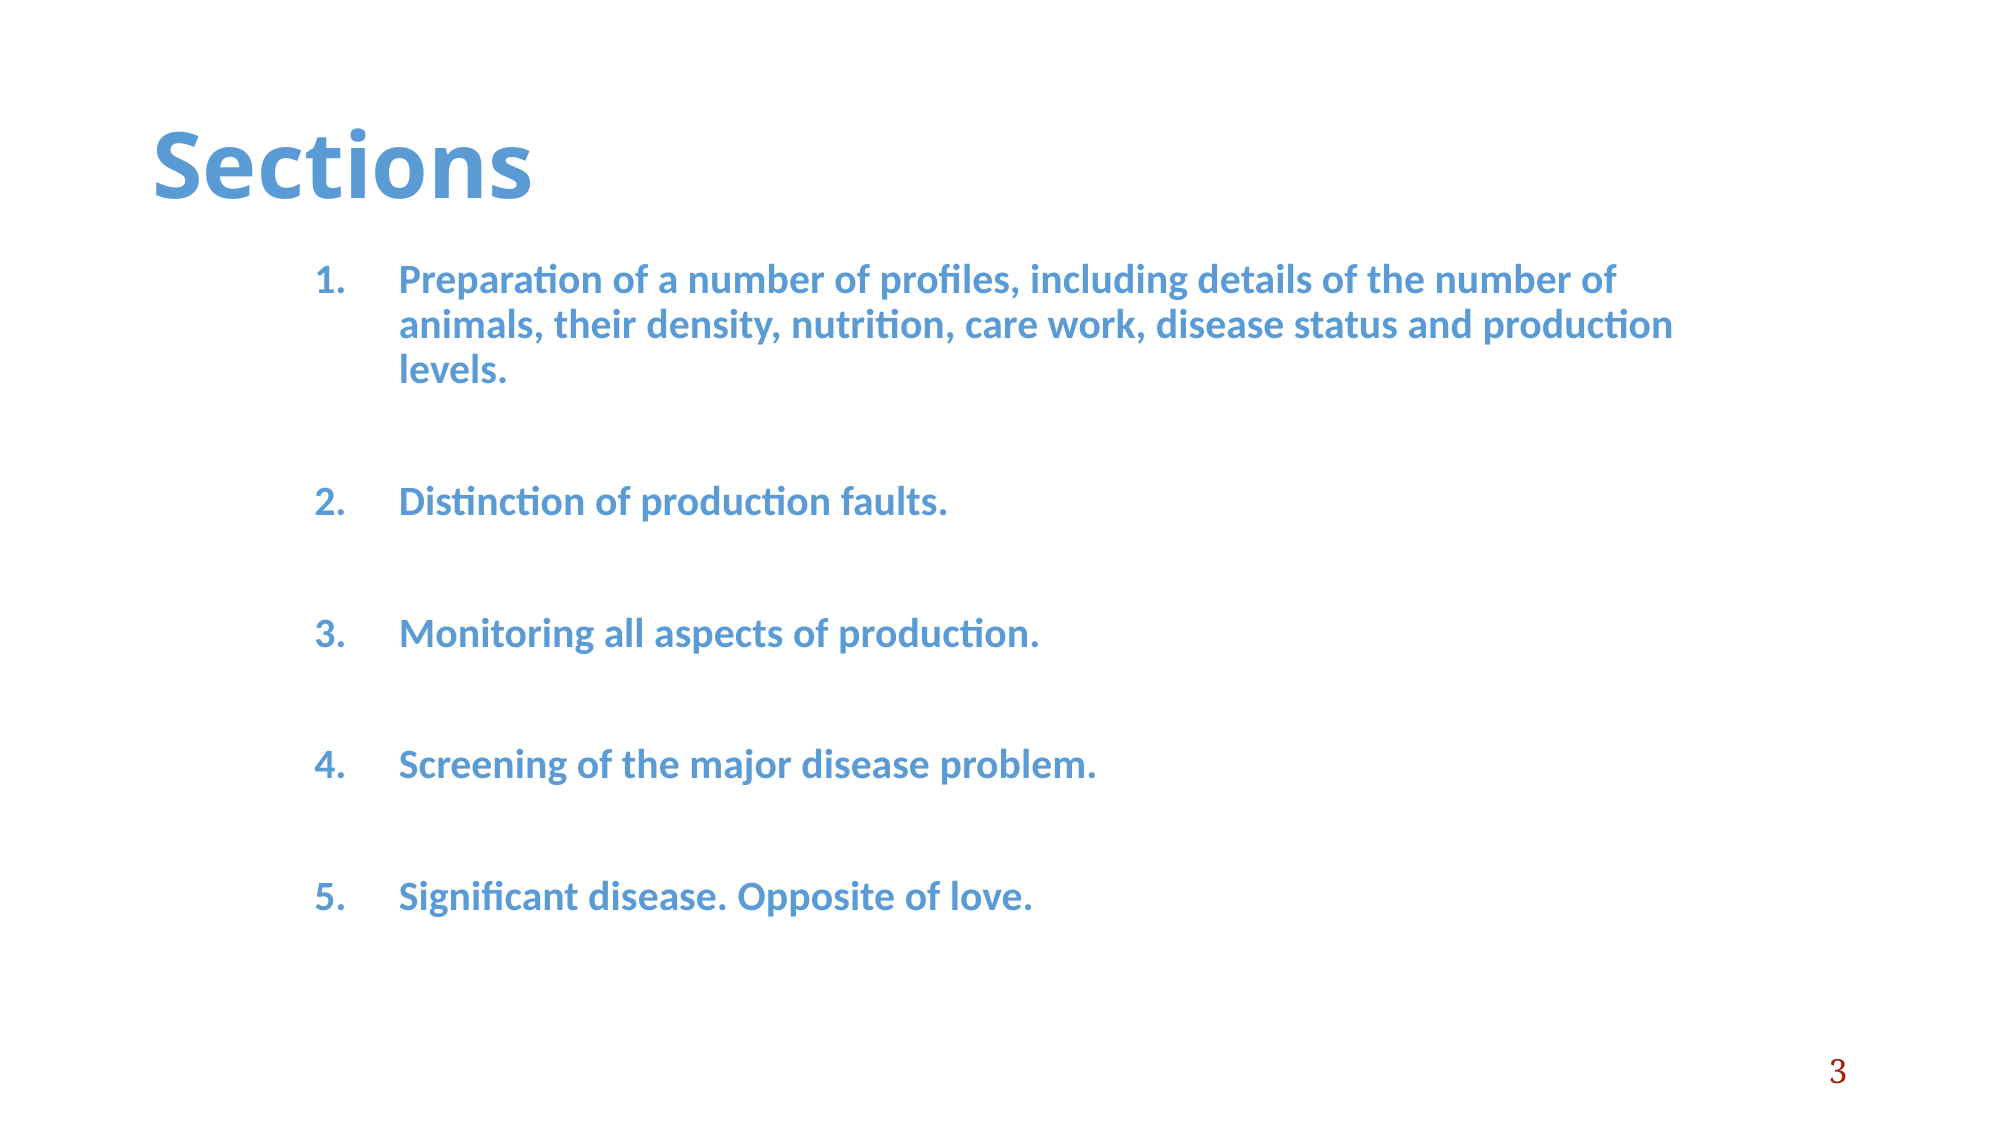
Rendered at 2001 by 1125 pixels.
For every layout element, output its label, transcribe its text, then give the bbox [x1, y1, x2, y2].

slide_number 3 [1412, 1042, 1863, 1103]
title Sections [137, 59, 1863, 278]
list Preparation of a number of profiles, including details of the number of animals, their density, nutrition, care work, disease status and production levels. Distinction of production faults. Monitoring all aspects of production. Screening of the major disease problem. Significant disease. Opposite of love. [299, 250, 1695, 1001]
